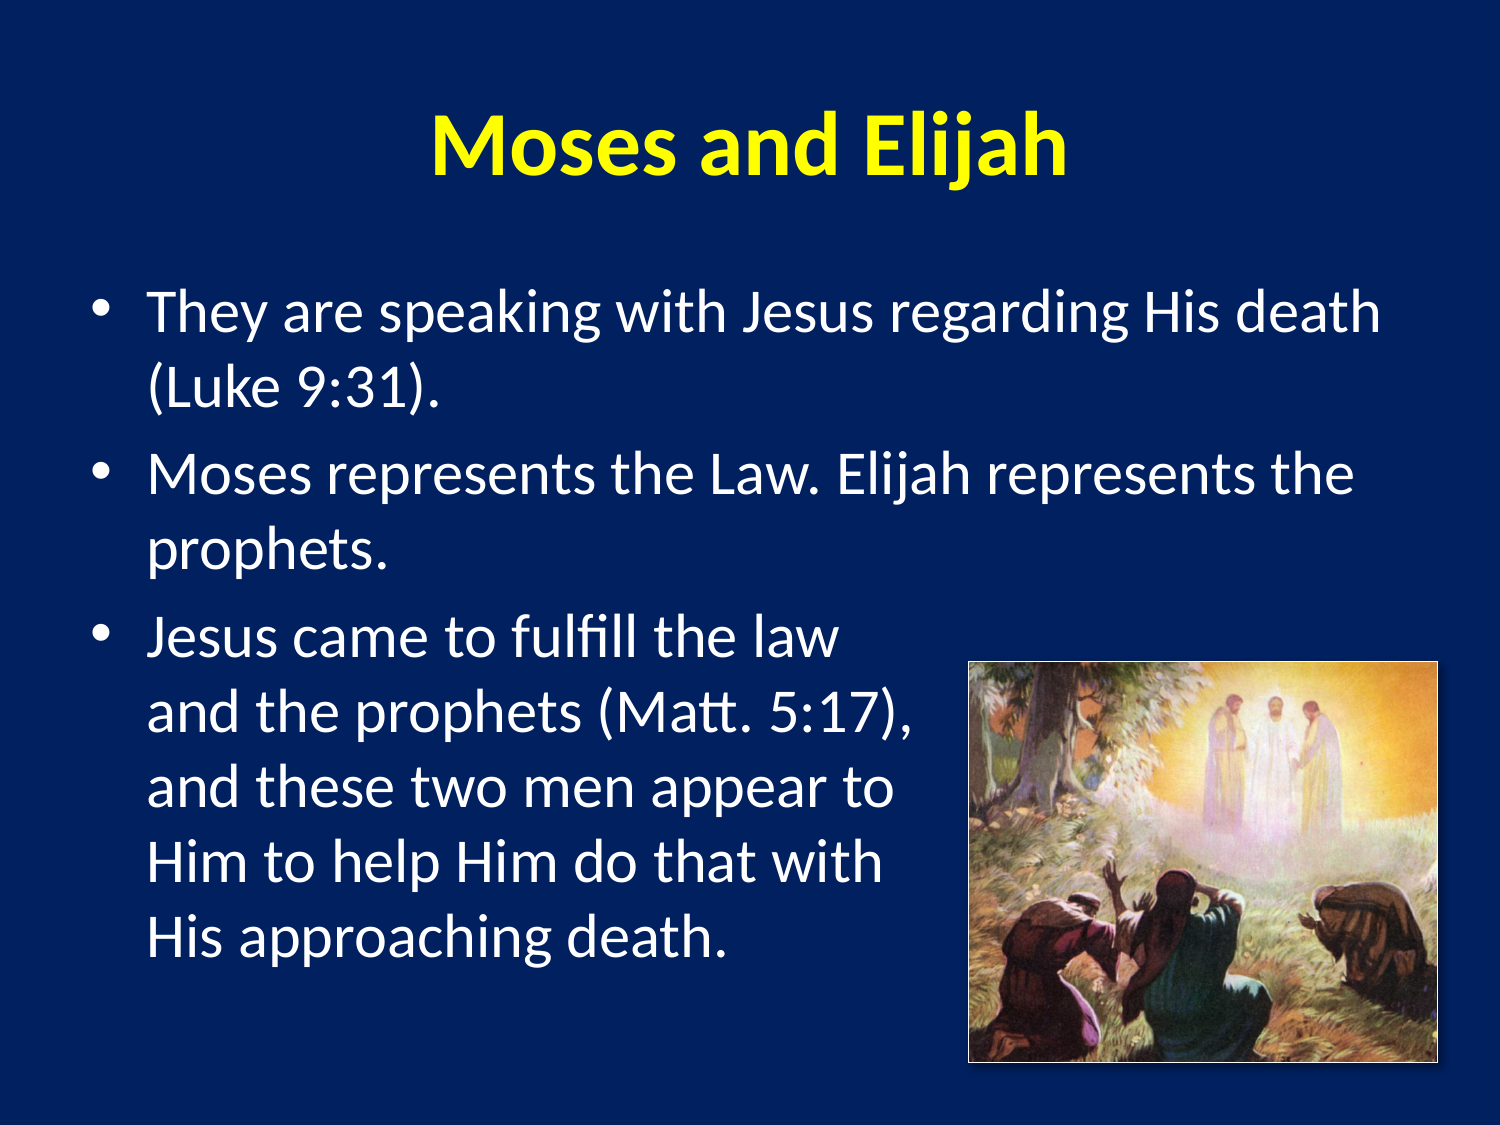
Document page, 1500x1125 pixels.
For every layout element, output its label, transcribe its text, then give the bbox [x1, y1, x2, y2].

picture [967, 660, 1438, 1063]
list They are speaking with Jesus regarding His death (Luke 9:31). Moses represents the Law. Elijah represents the prophets. Jesus came to fulfill the law and the prophets (Matt. 5:17), and these two men appear to Him to help Him do that with His approaching death. [75, 262, 1425, 1005]
title Moses and Elijah [75, 45, 1425, 233]
